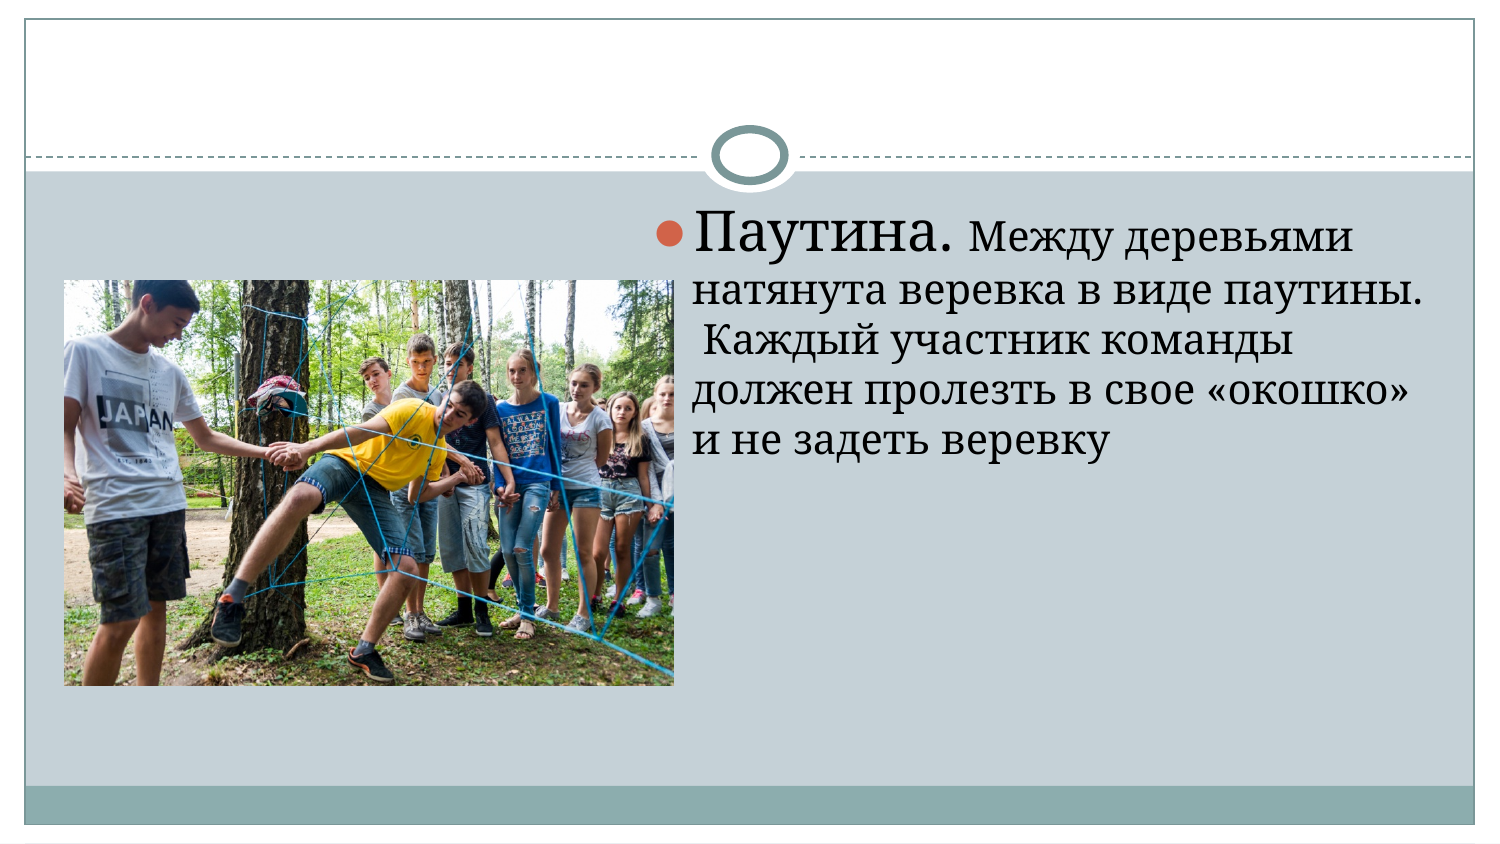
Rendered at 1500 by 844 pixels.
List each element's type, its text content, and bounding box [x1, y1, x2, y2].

list Паутина. Между деревьями натянута веревка в виде паутины. Каждый участник команды должен пролезть в свое «окошко» и не задеть веревку [631, 187, 1445, 751]
picture [64, 279, 674, 686]
